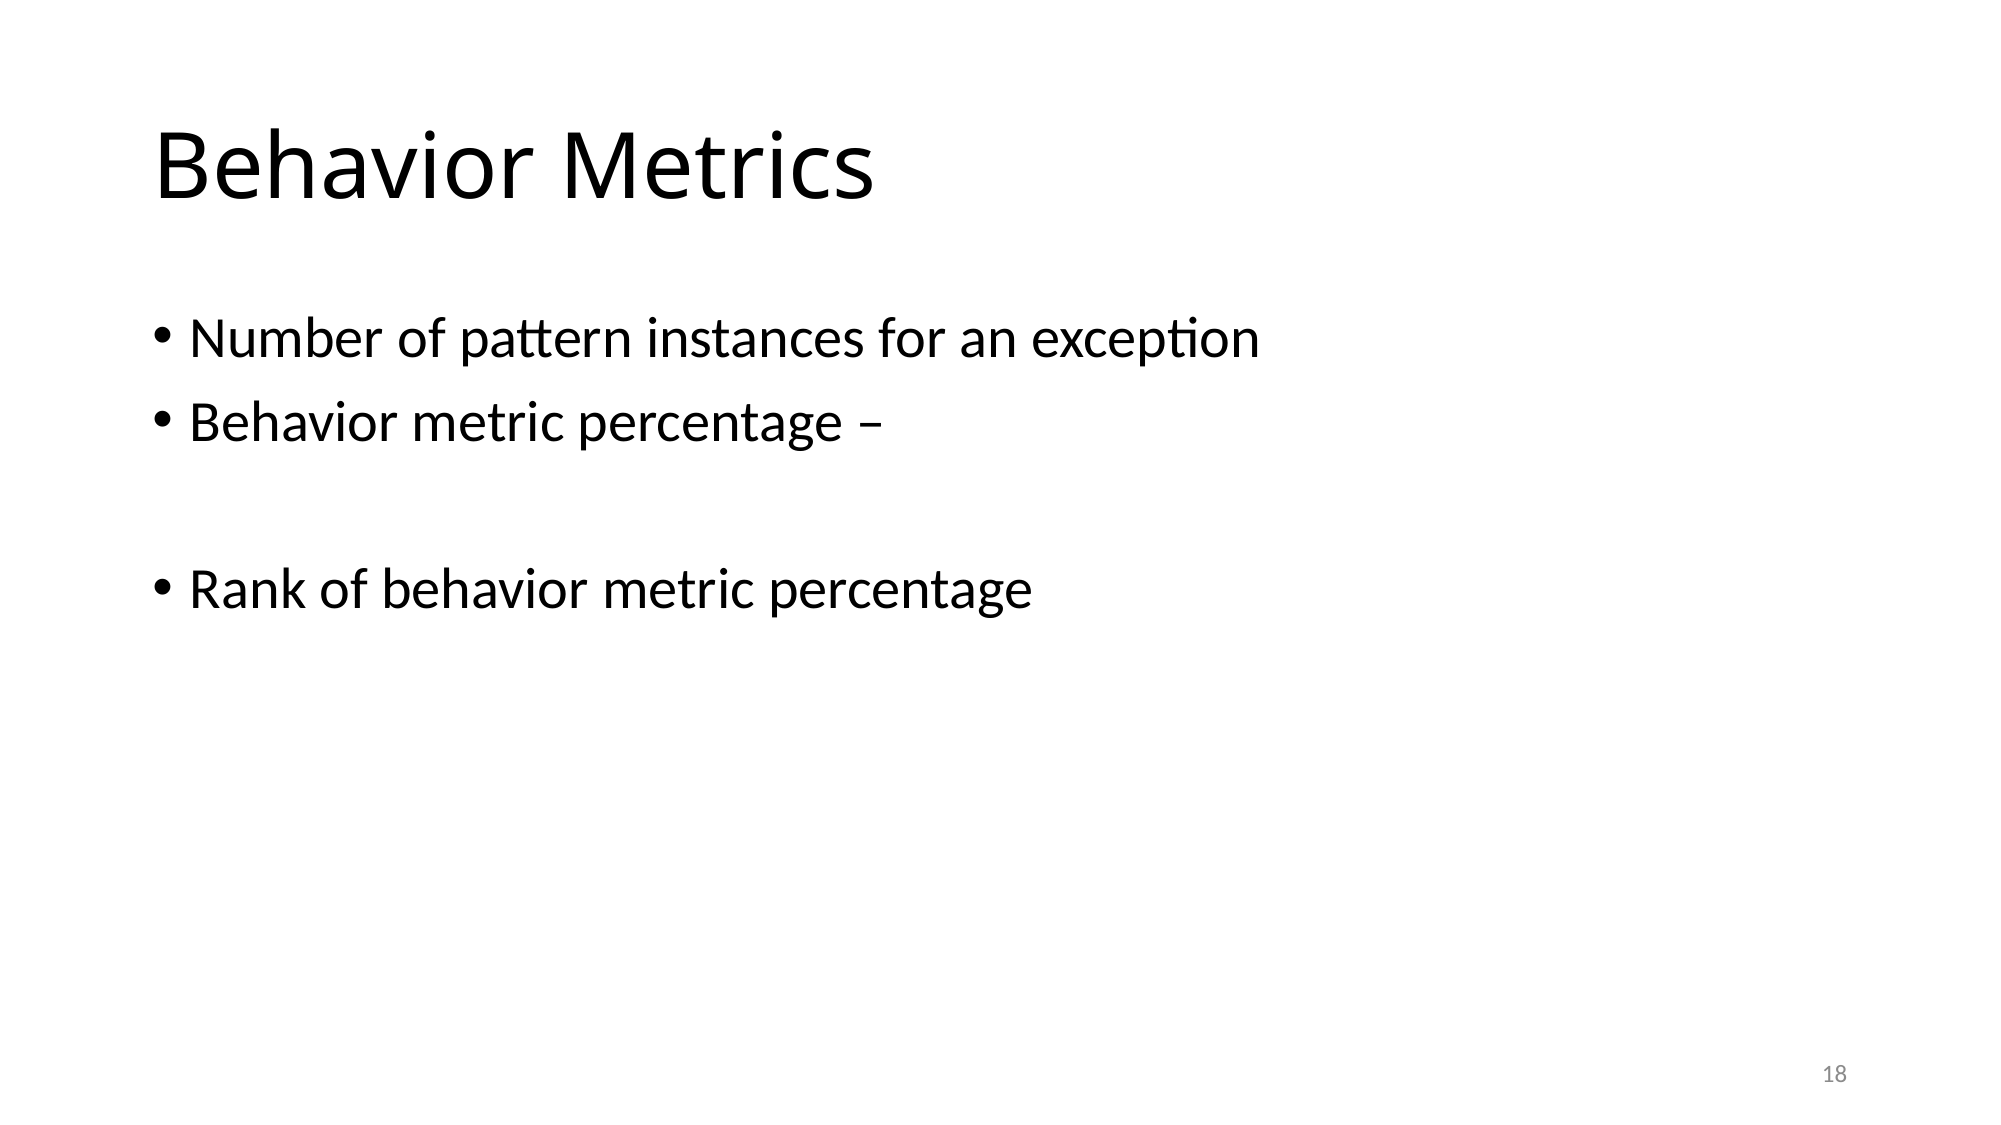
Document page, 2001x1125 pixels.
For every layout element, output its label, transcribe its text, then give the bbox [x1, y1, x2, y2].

slide_number 18 [1412, 1042, 1863, 1103]
title Behavior Metrics [137, 59, 1863, 278]
